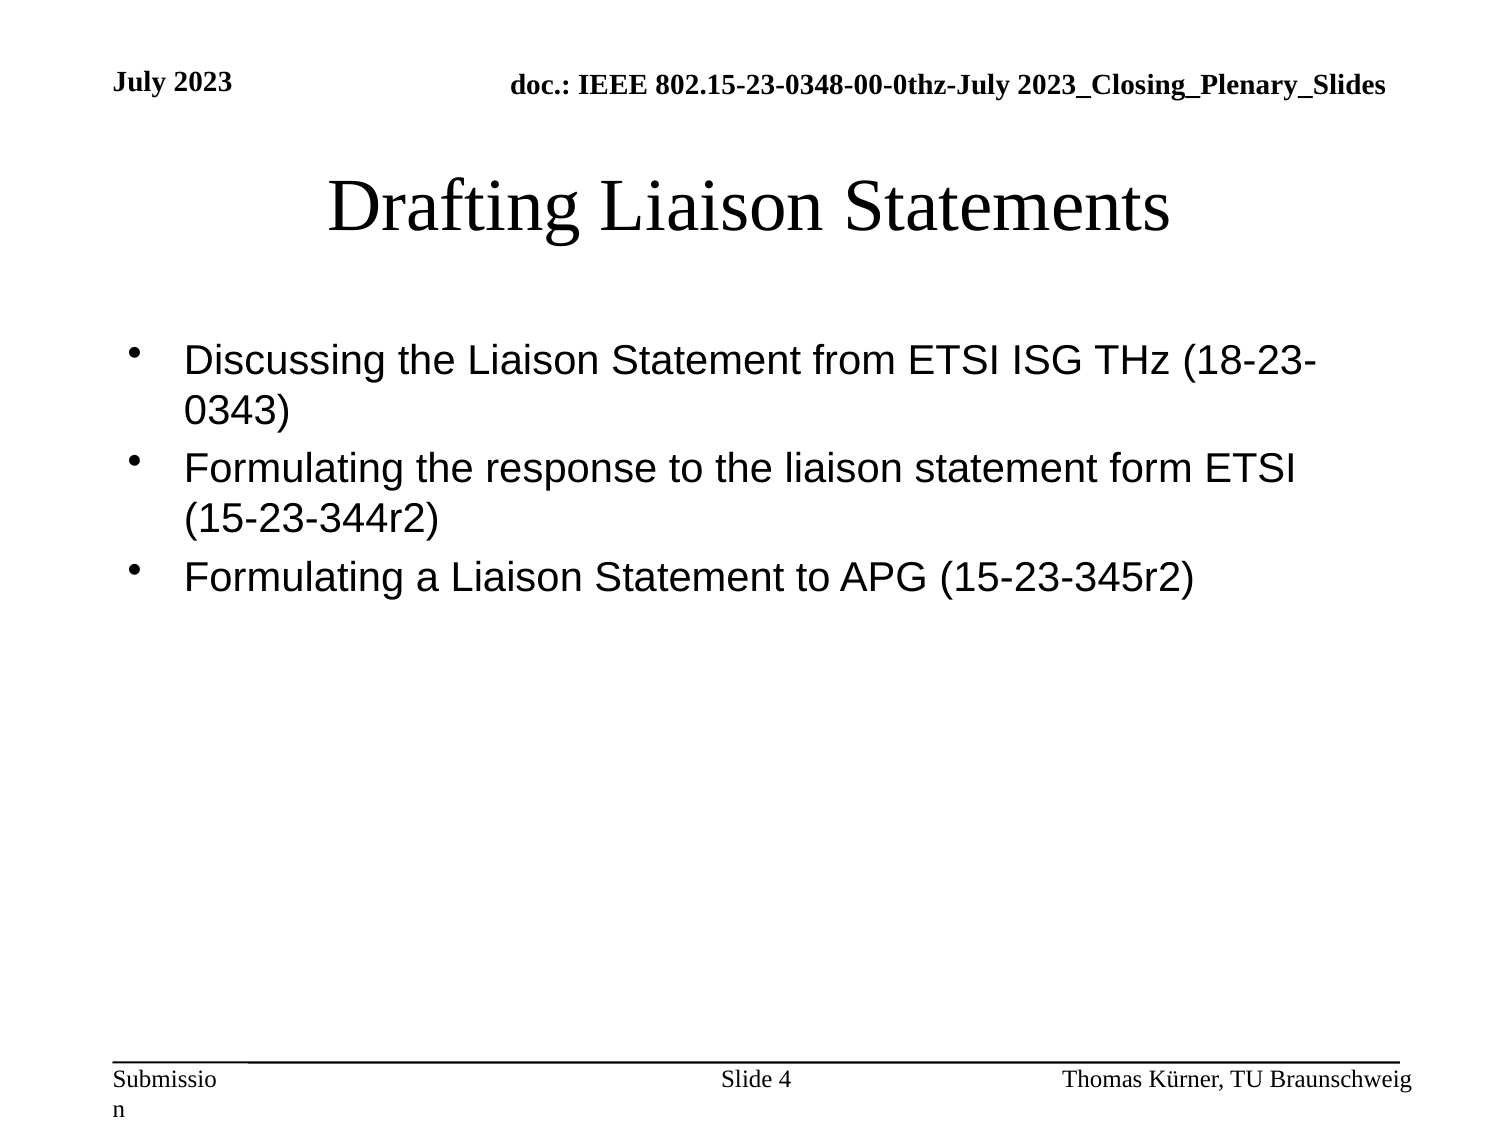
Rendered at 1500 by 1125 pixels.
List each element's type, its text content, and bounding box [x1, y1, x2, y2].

list Discussing the Liaison Statement from ETSI ISG THz (18-23-0343) Formulating the response to the liaison statement form ETSI (15-23-344r2) Formulating a Liaison Statement to APG (15-23-345r2) [112, 324, 1388, 1001]
slide_number Slide 4 [712, 1061, 800, 1093]
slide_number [112, 61, 376, 98]
title Drafting Liaison Statements [112, 112, 1388, 288]
footer Thomas Kürner, TU Braunschweig [899, 1061, 1413, 1124]
